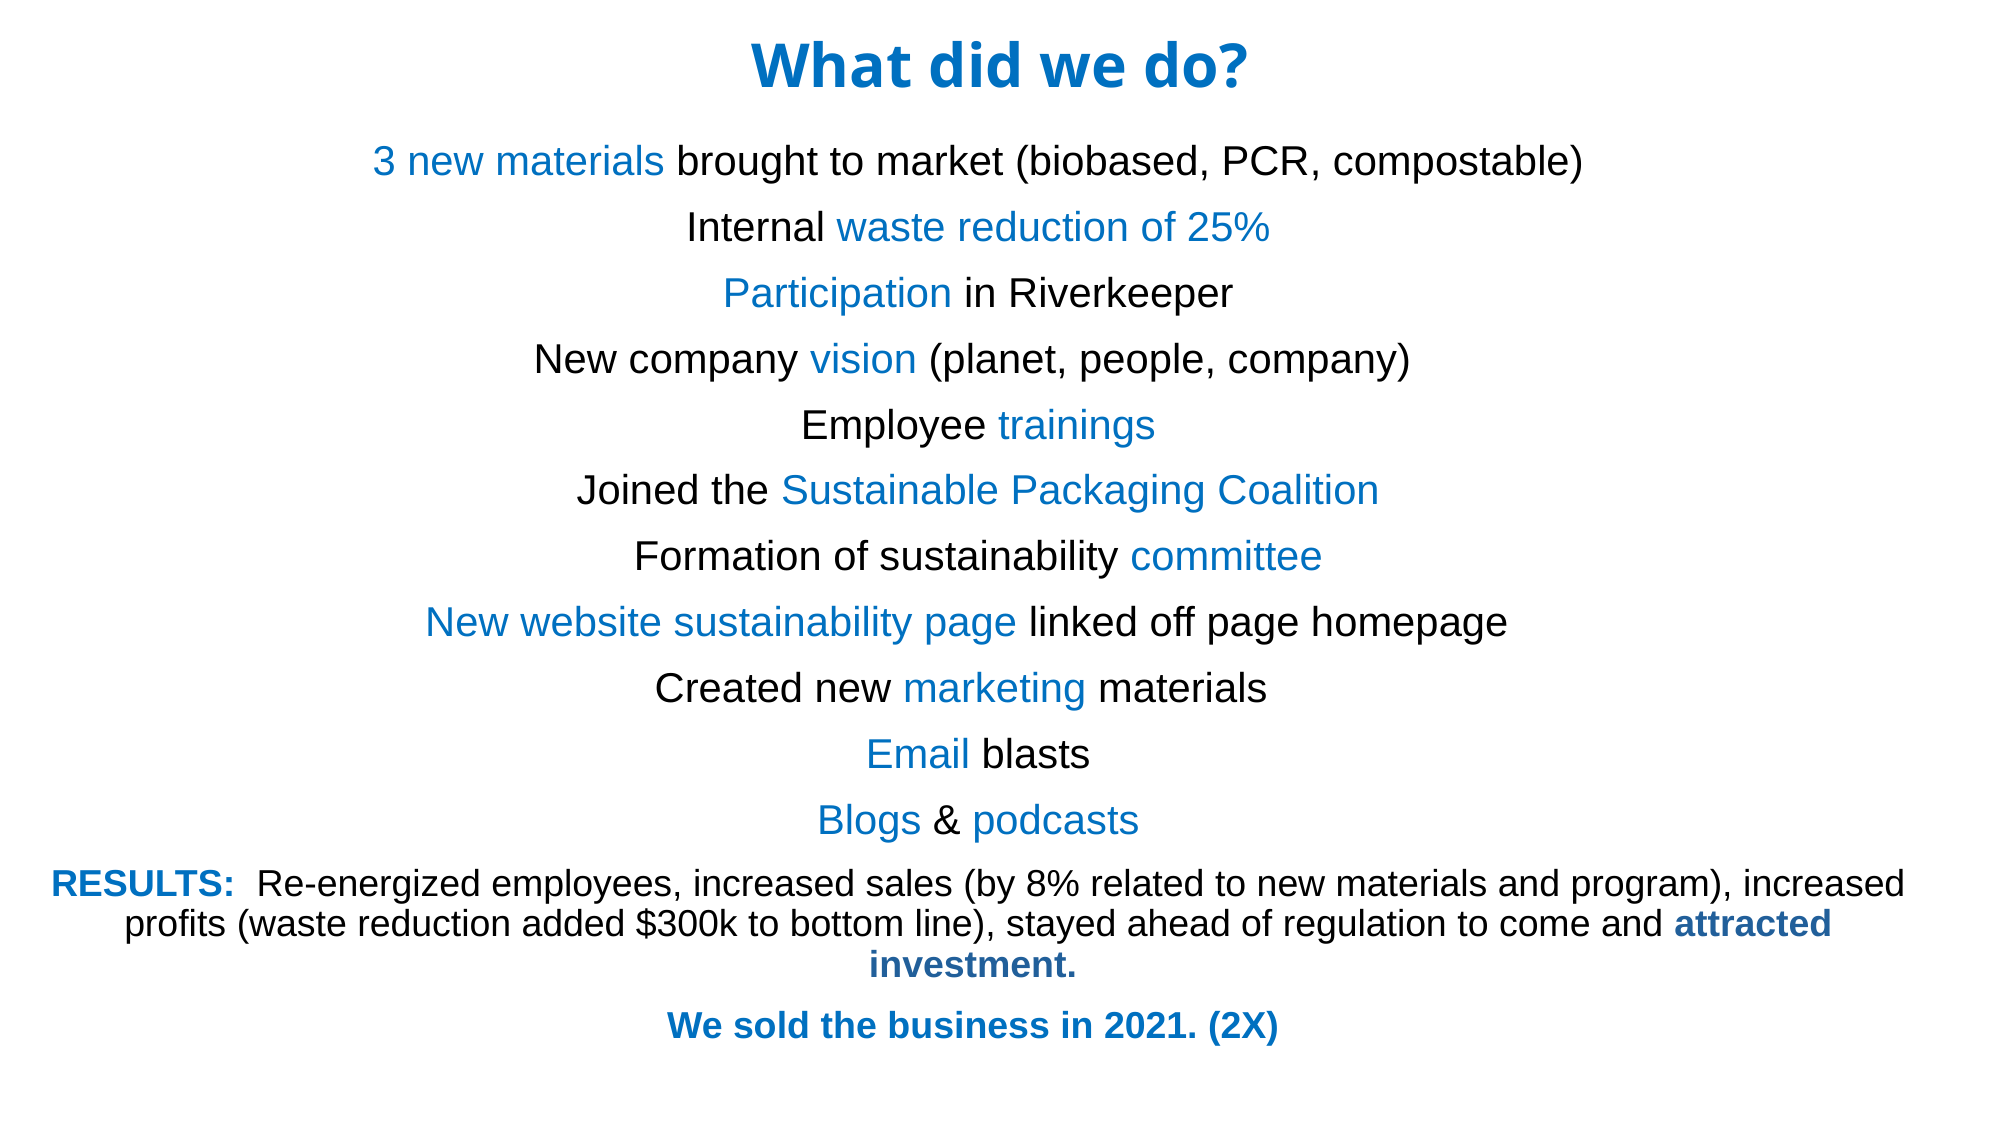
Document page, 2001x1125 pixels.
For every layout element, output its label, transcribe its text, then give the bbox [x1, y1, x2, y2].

list 3 new materials brought to market (biobased, PCR, compostable) Internal waste reduction of 25% Participation in Riverkeeper New company vision (planet, people, company) Employee trainings Joined the Sustainable Packaging Coalition Formation of sustainability committee New website sustainability page linked off page homepage Created new marketing materials Email blasts Blogs & podcasts RESULTS: Re-energized employees, increased sales (by 8% related to new materials and program), increased profits (waste reduction added $300k to bottom line), stayed ahead of regulation to come and attracted investment. We sold the business in 2021. (2X) [23, 132, 1934, 1082]
title What did we do? [137, 19, 1863, 110]
